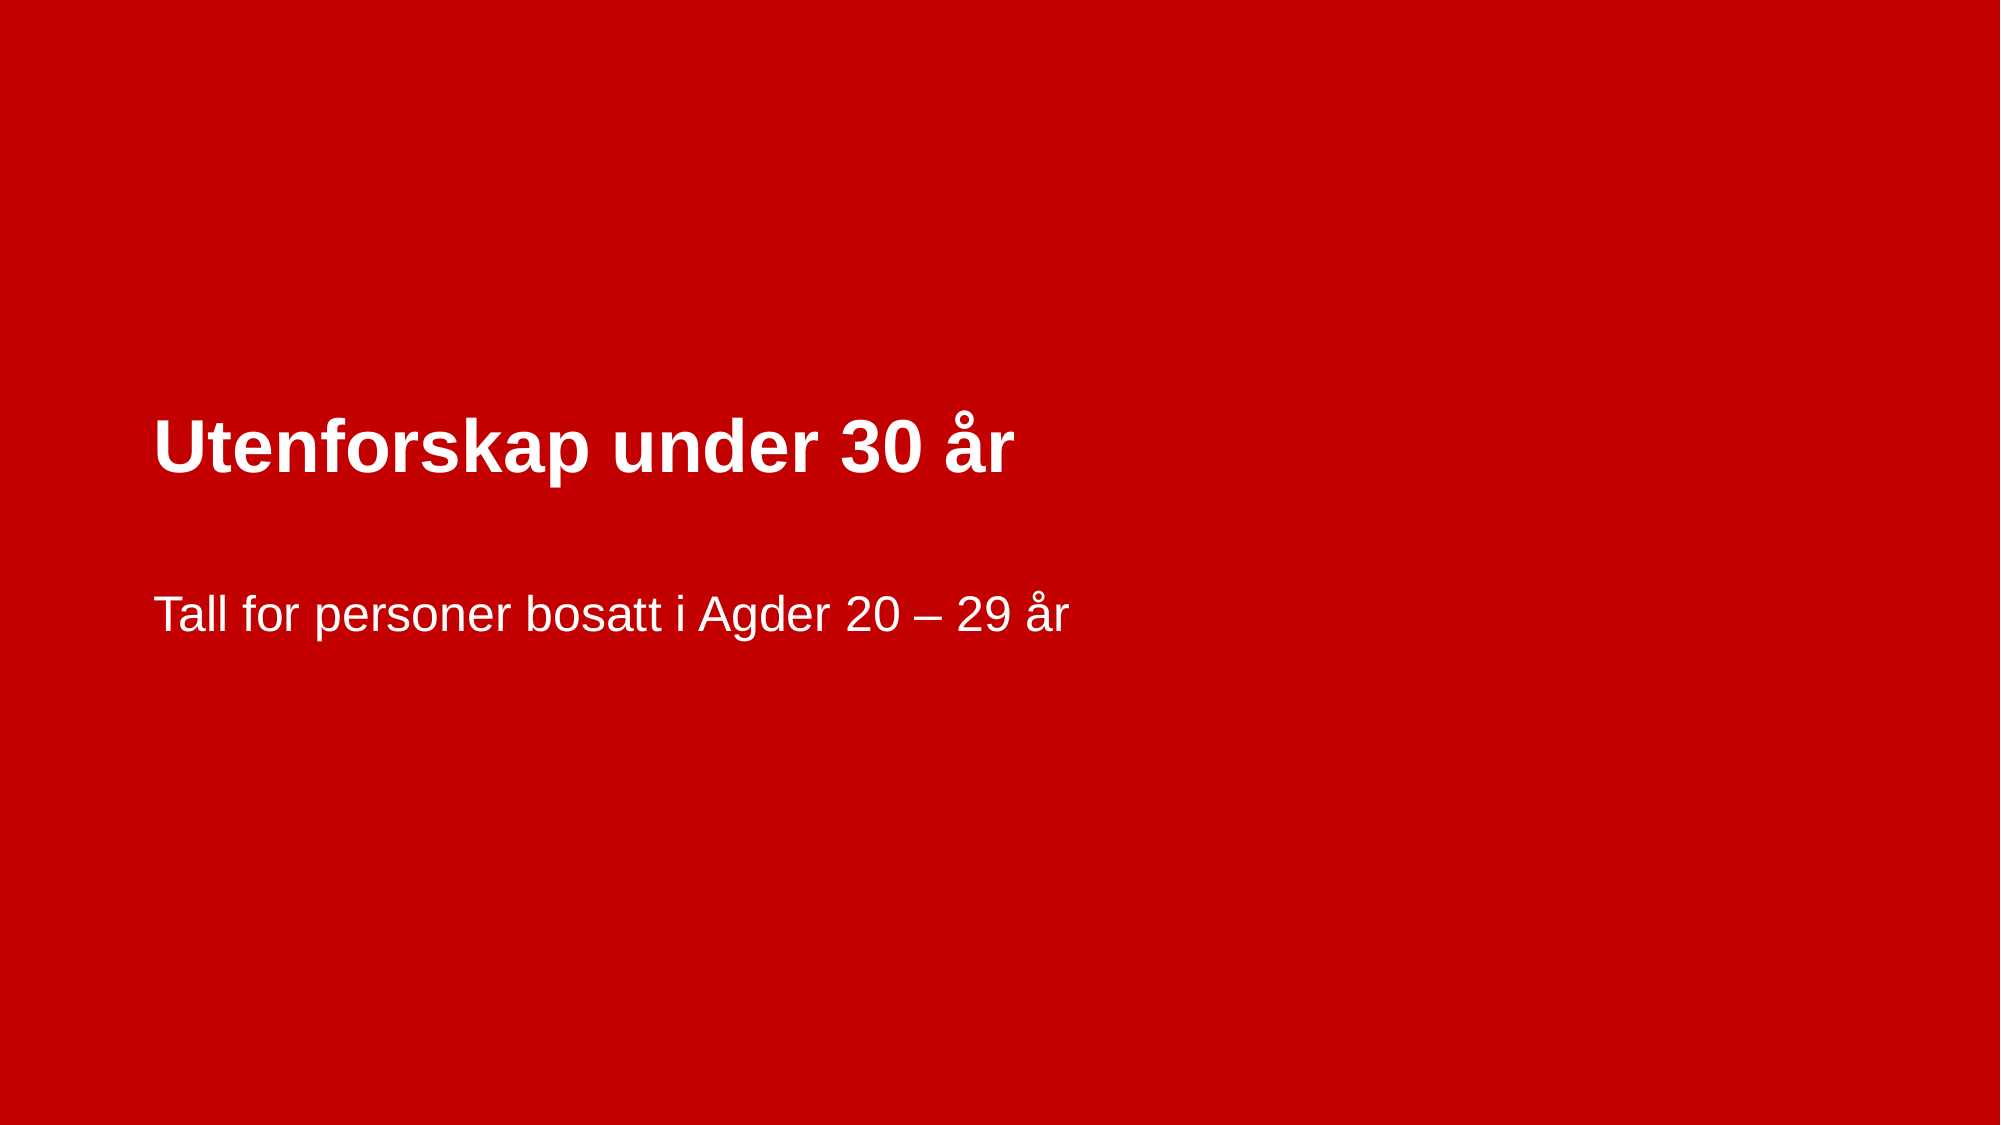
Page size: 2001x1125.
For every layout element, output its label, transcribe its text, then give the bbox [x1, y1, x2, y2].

list Tall for personer bosatt i Agder 20 – 29 år [138, 580, 1864, 827]
title Utenforskap under 30 år [138, 333, 1660, 563]
